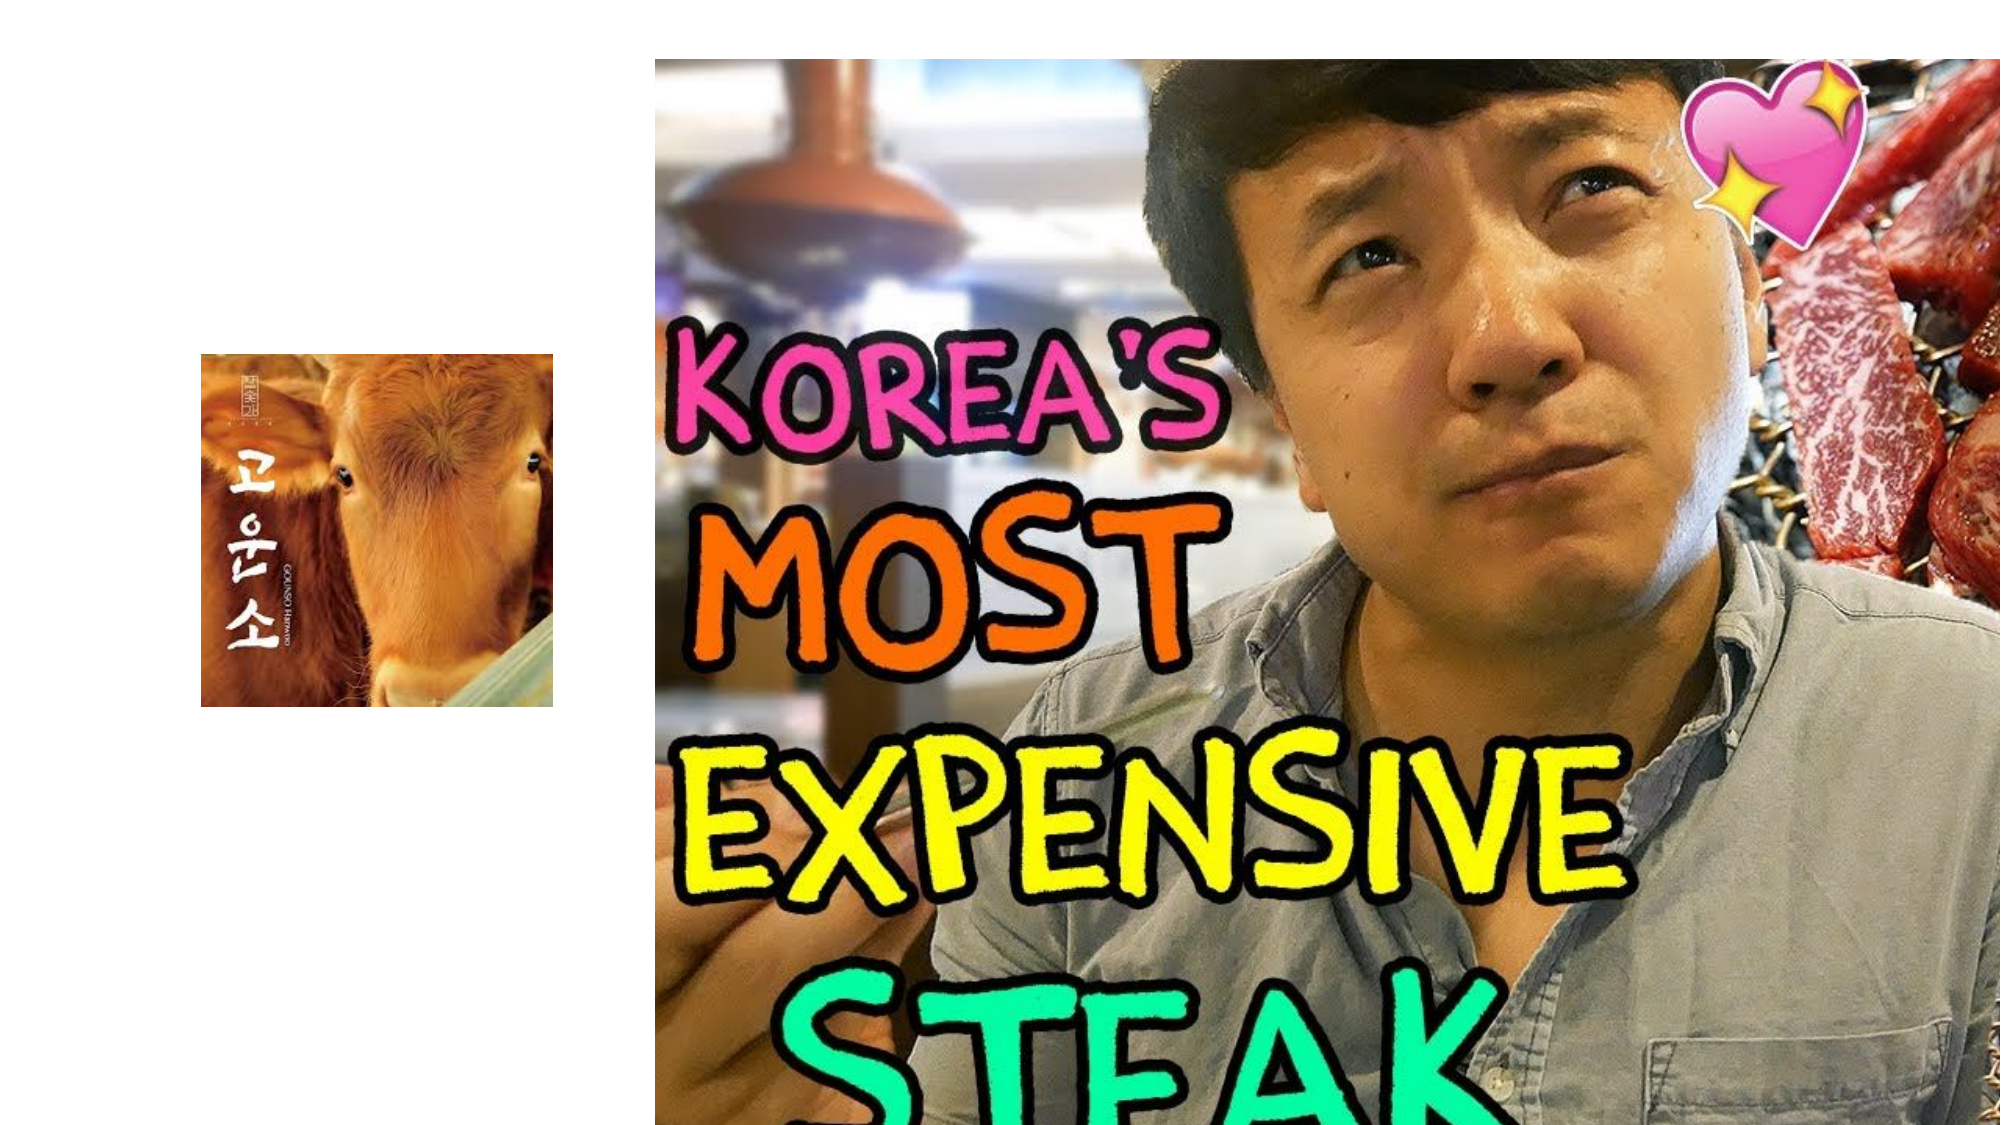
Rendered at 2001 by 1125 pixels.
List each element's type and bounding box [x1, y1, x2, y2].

picture [655, 59, 2000, 1125]
list [201, 354, 553, 707]
